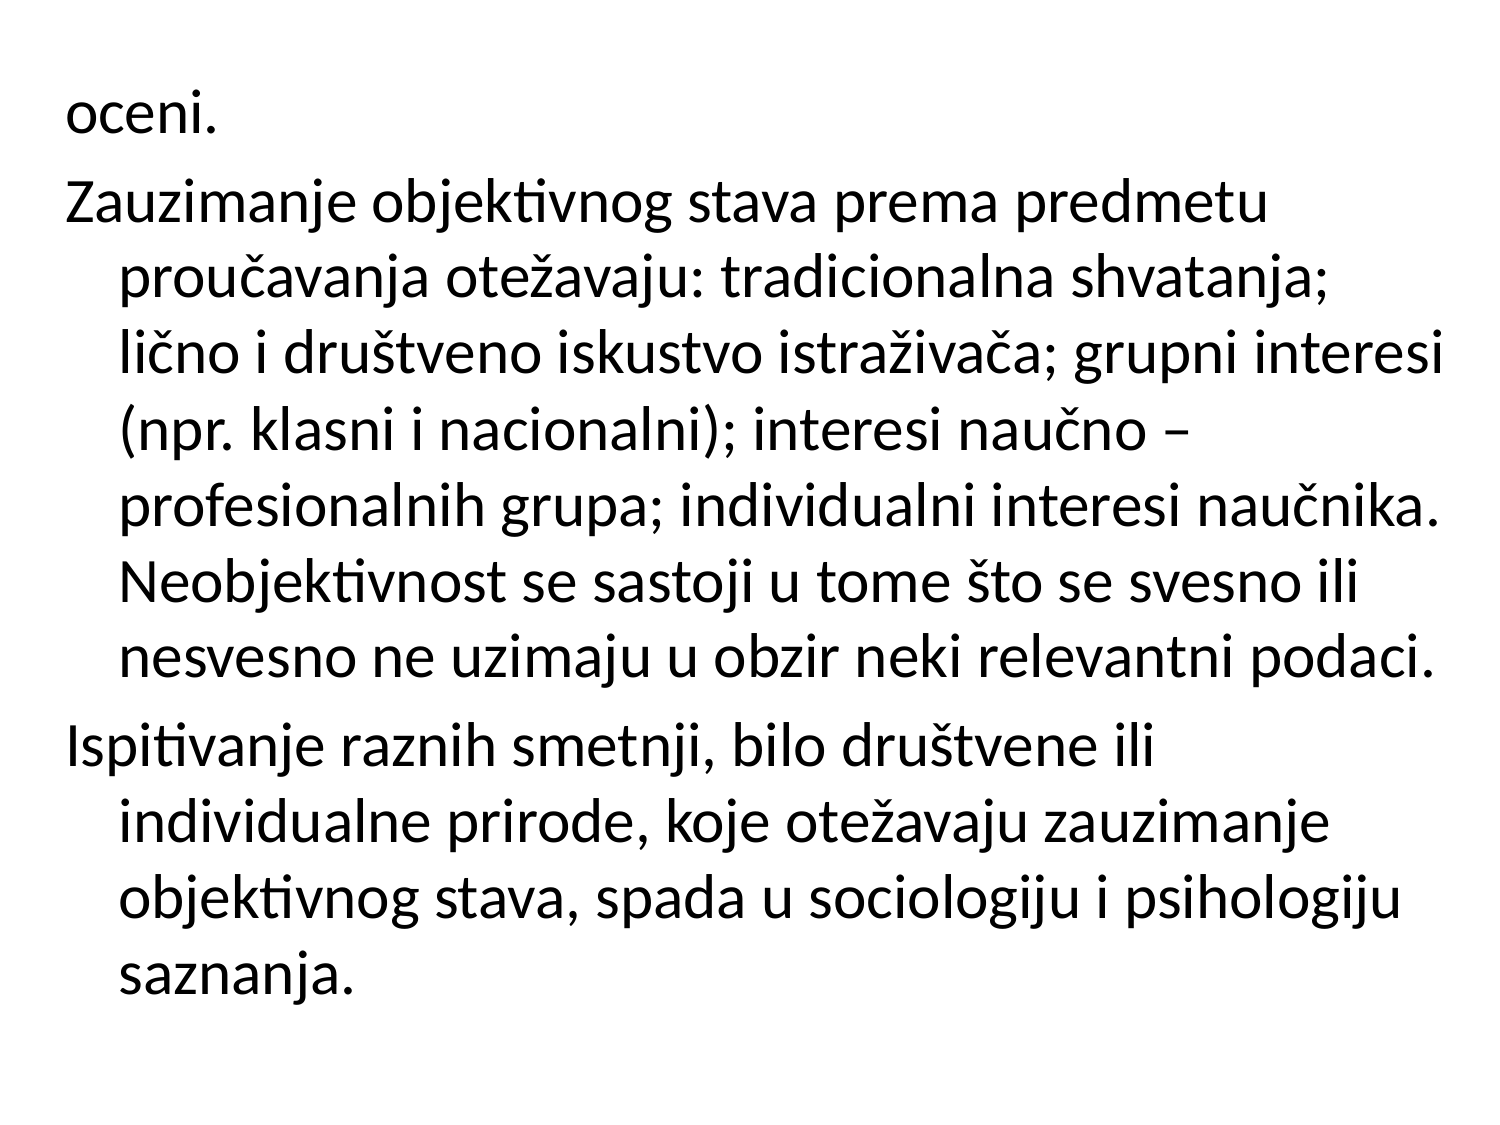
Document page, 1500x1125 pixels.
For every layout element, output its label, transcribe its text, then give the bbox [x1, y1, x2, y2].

list oceni. Zauzimanje objektivnog stava prema predmetu proučavanja otežavaju: tradicionalna shvatanja; lično i društveno iskustvo istraživača; grupni interesi (npr. klasni i nacionalni); interesi naučno – profesionalnih grupa; individualni interesi naučnika. Neobjektivnost se sastoji u tome što se svesno ili nesvesno ne uzimaju u obzir neki relevantni podaci. Ispitivanje raznih smetnji, bilo društvene ili individualne prirode, koje otežavaju zauzimanje objektivnog stava, spada u sociologiju i psihologiju saznanja. [50, 62, 1463, 1075]
